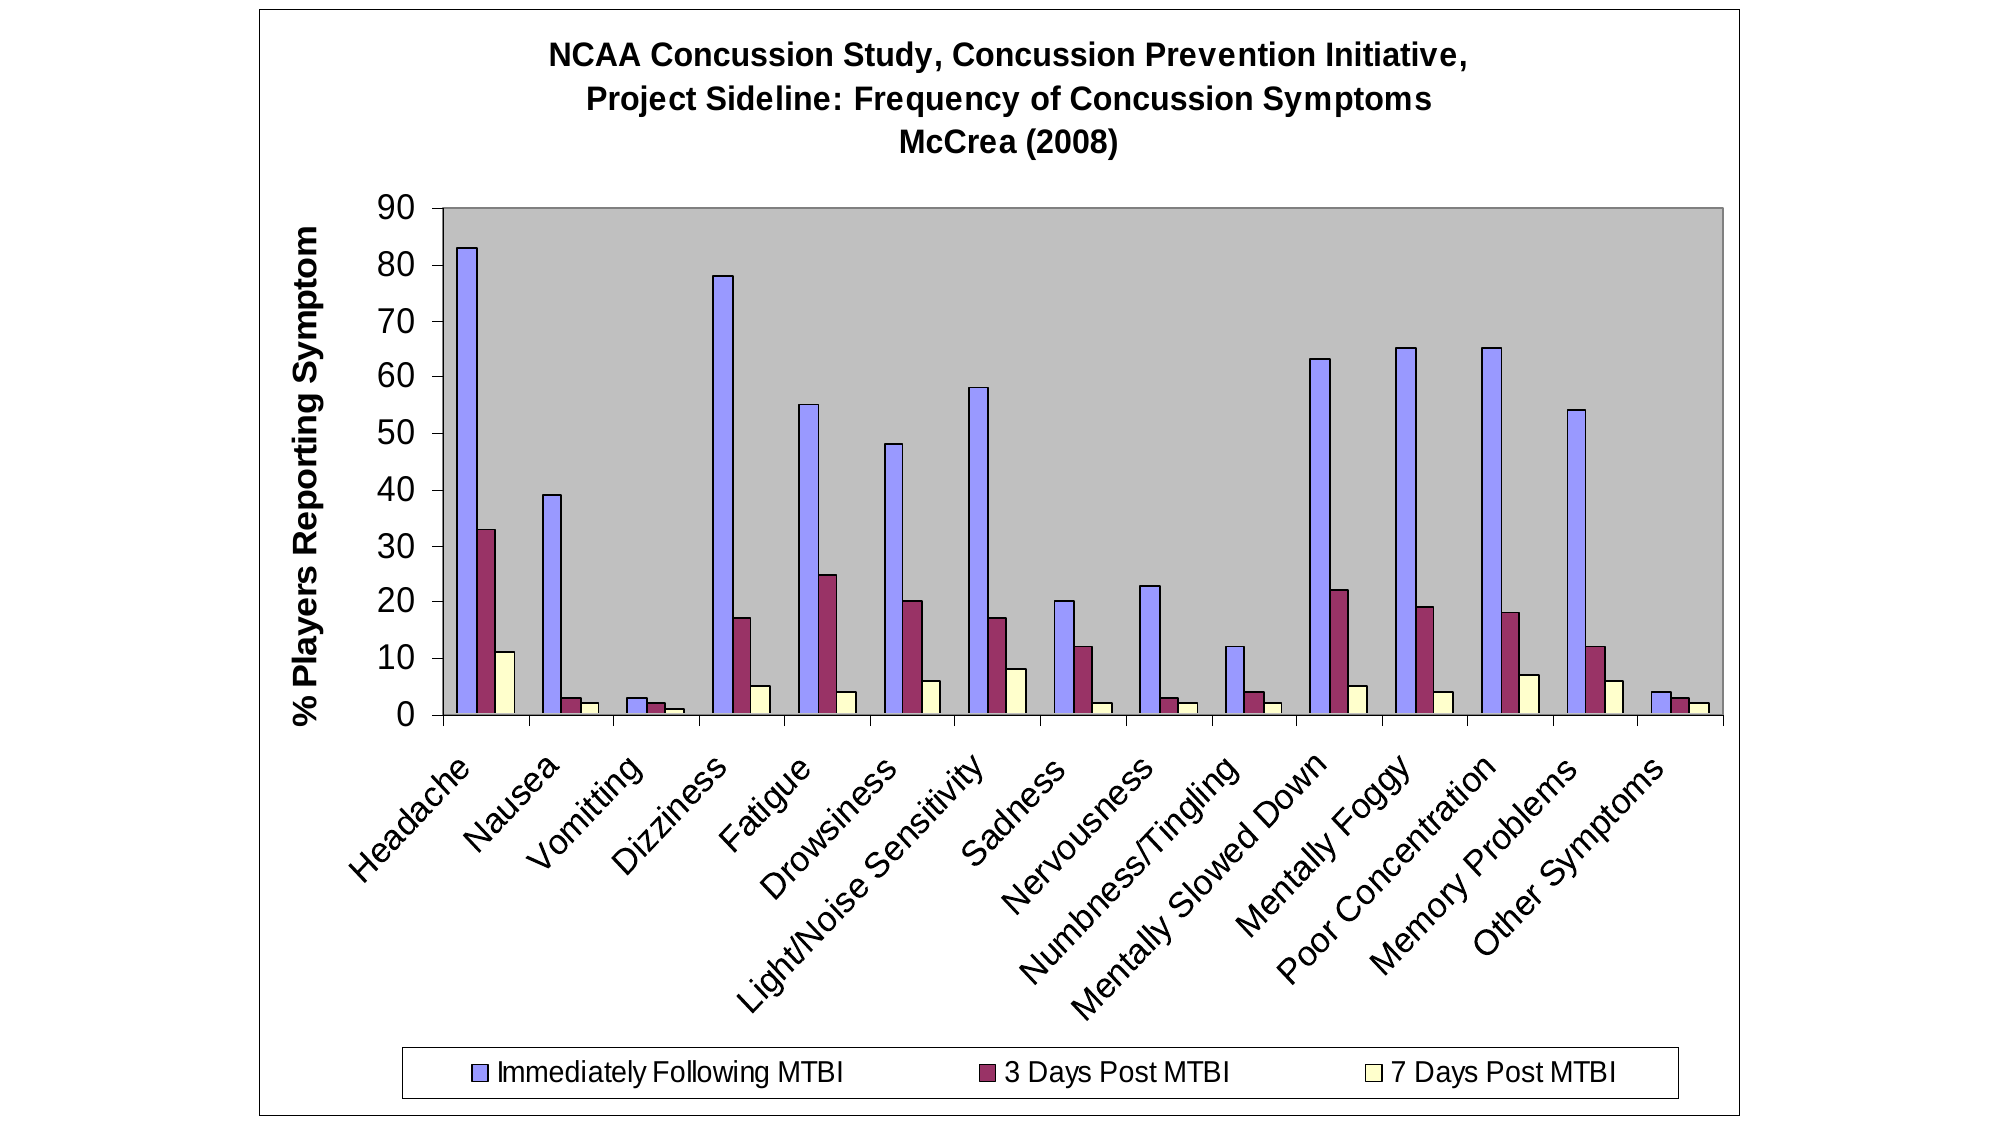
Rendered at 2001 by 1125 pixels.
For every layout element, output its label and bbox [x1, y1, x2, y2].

text_box [249, 0, 1751, 1125]
